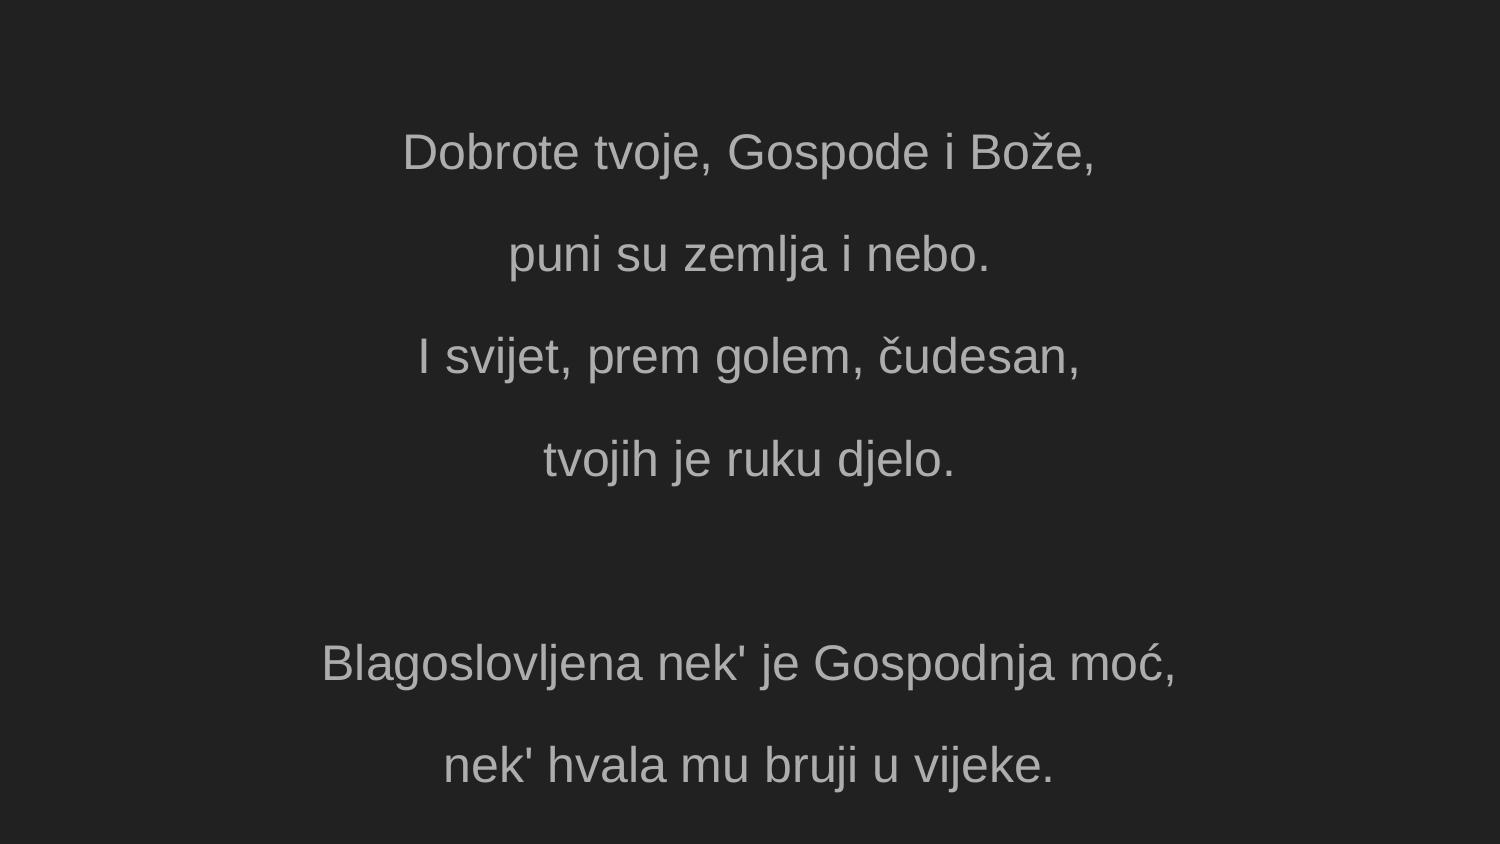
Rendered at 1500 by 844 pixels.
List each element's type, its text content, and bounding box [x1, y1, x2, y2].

list Dobrote tvoje, Gospode i Bože, puni su zemlja i nebo. I svijet, prem golem, čudesan, tvojih je ruku djelo. Blagoslovljena nek' je Gospodnja moć, nek' hvala mu bruji u vijeke. [51, 95, 1449, 750]
